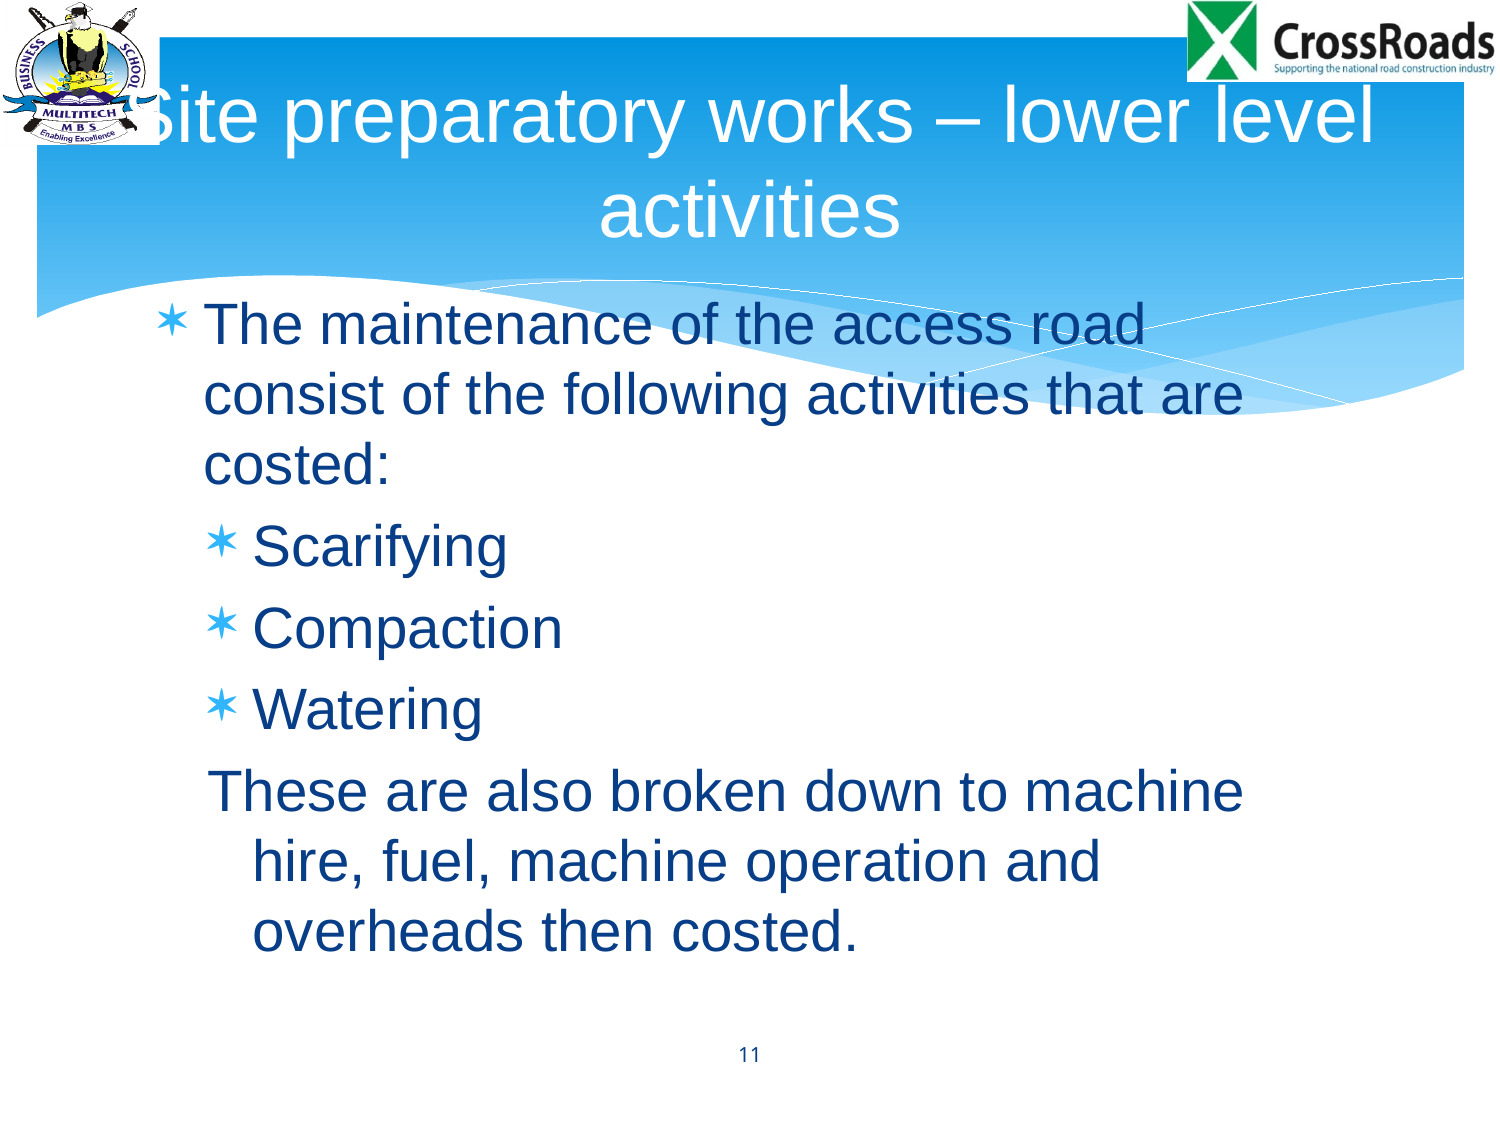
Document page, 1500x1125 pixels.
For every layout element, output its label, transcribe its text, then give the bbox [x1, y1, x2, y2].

picture [1187, 0, 1496, 82]
list The maintenance of the access road consist of the following activities that are costed: Scarifying Compaction Watering These are also broken down to machine hire, fuel, machine operation and overheads then costed. [143, 278, 1359, 1005]
title Site preparatory works – lower level activities [75, 55, 1425, 261]
slide_number 11 [654, 1025, 846, 1086]
